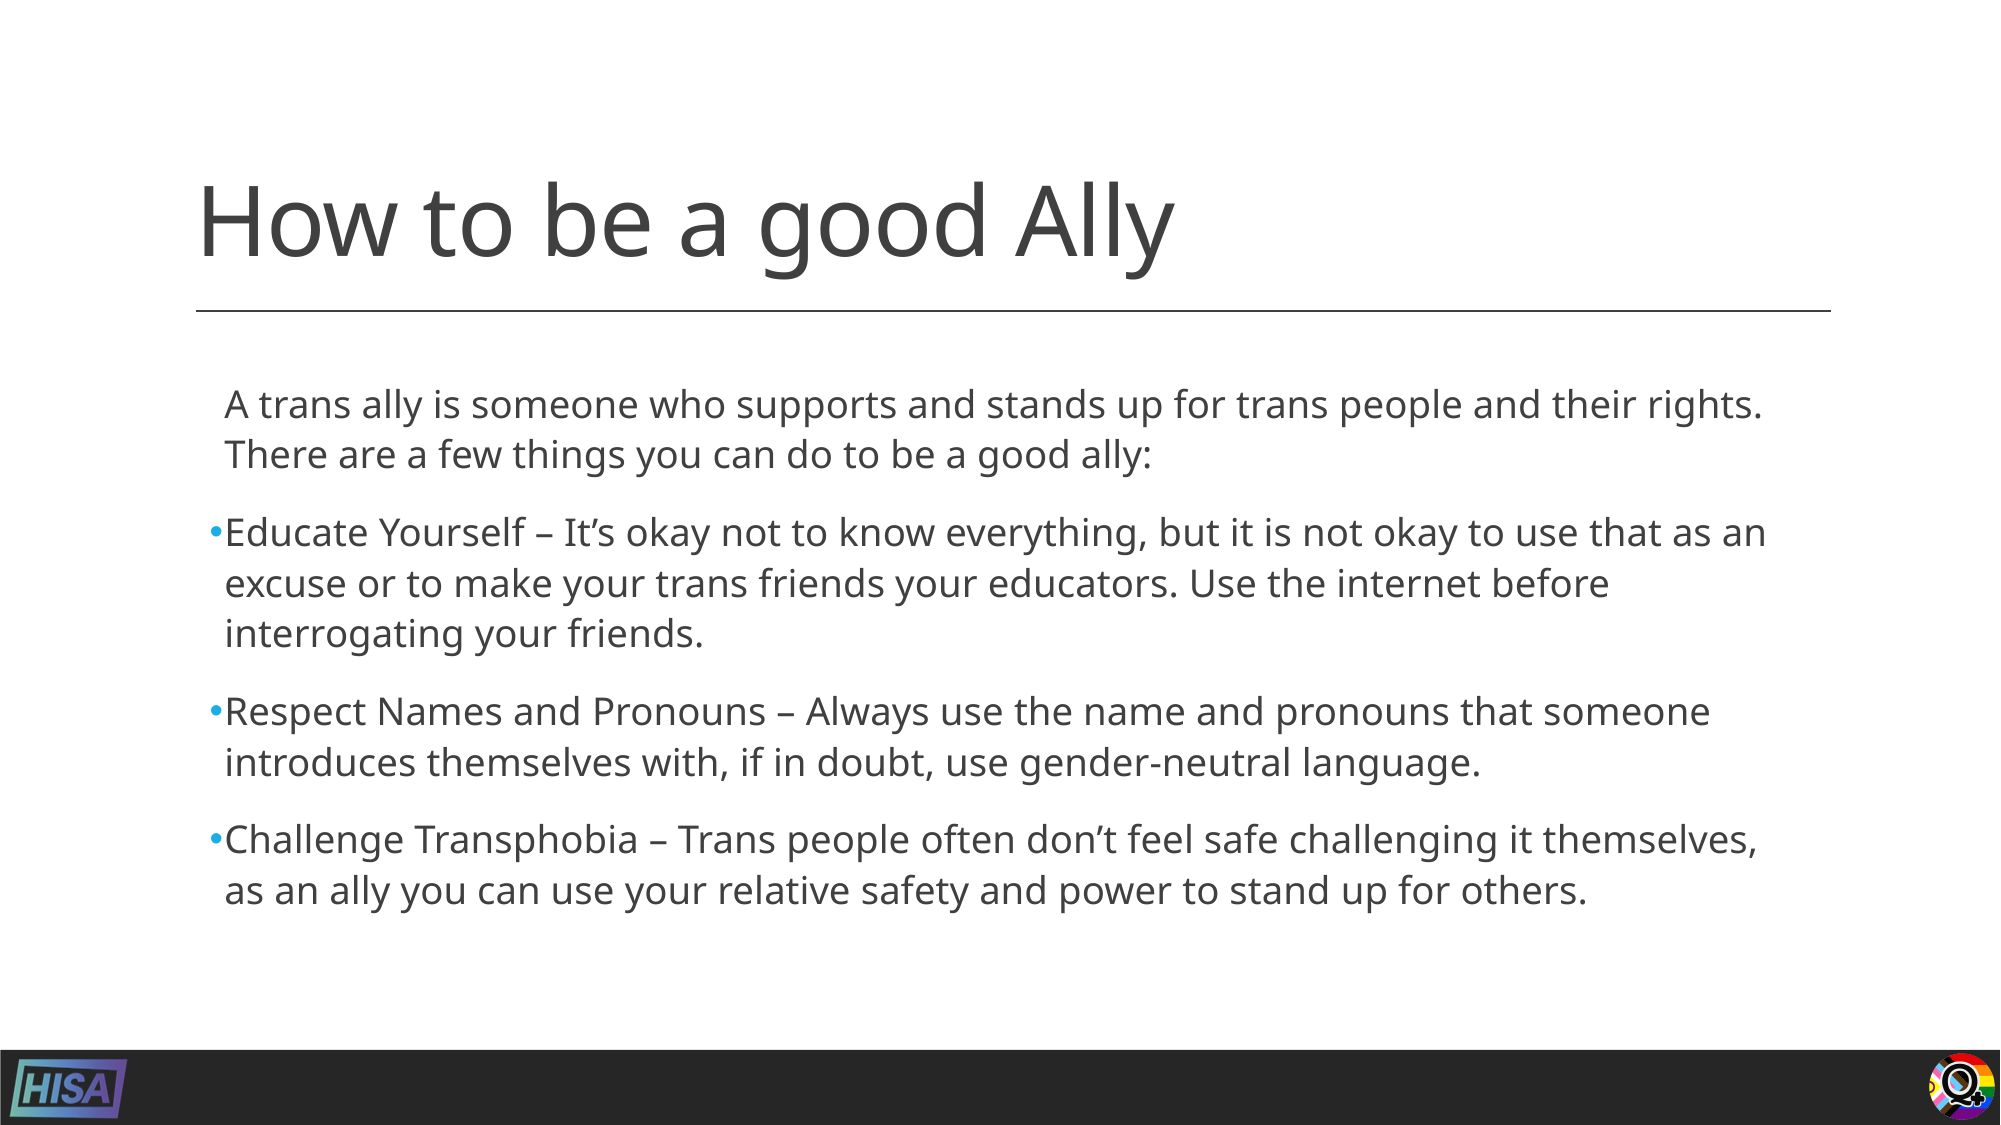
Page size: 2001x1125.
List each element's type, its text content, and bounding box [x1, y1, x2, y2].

title How to be a good Ally [180, 162, 1830, 286]
picture [0, 1049, 131, 1125]
list A trans ally is someone who supports and stands up for trans people and their rights. There are a few things you can do to be a good ally: Educate Yourself – It’s okay not to know everything, but it is not okay to use that as an excuse or to make your trans friends your educators. Use the internet before interrogating your friends. Respect Names and Pronouns – Always use the name and pronouns that someone introduces themselves with, if in doubt, use gender-neutral language. Challenge Transphobia – Trans people often don’t feel safe challenging it themselves, as an ally you can use your relative safety and power to stand up for others. [180, 345, 1830, 963]
picture [1924, 1049, 2000, 1125]
